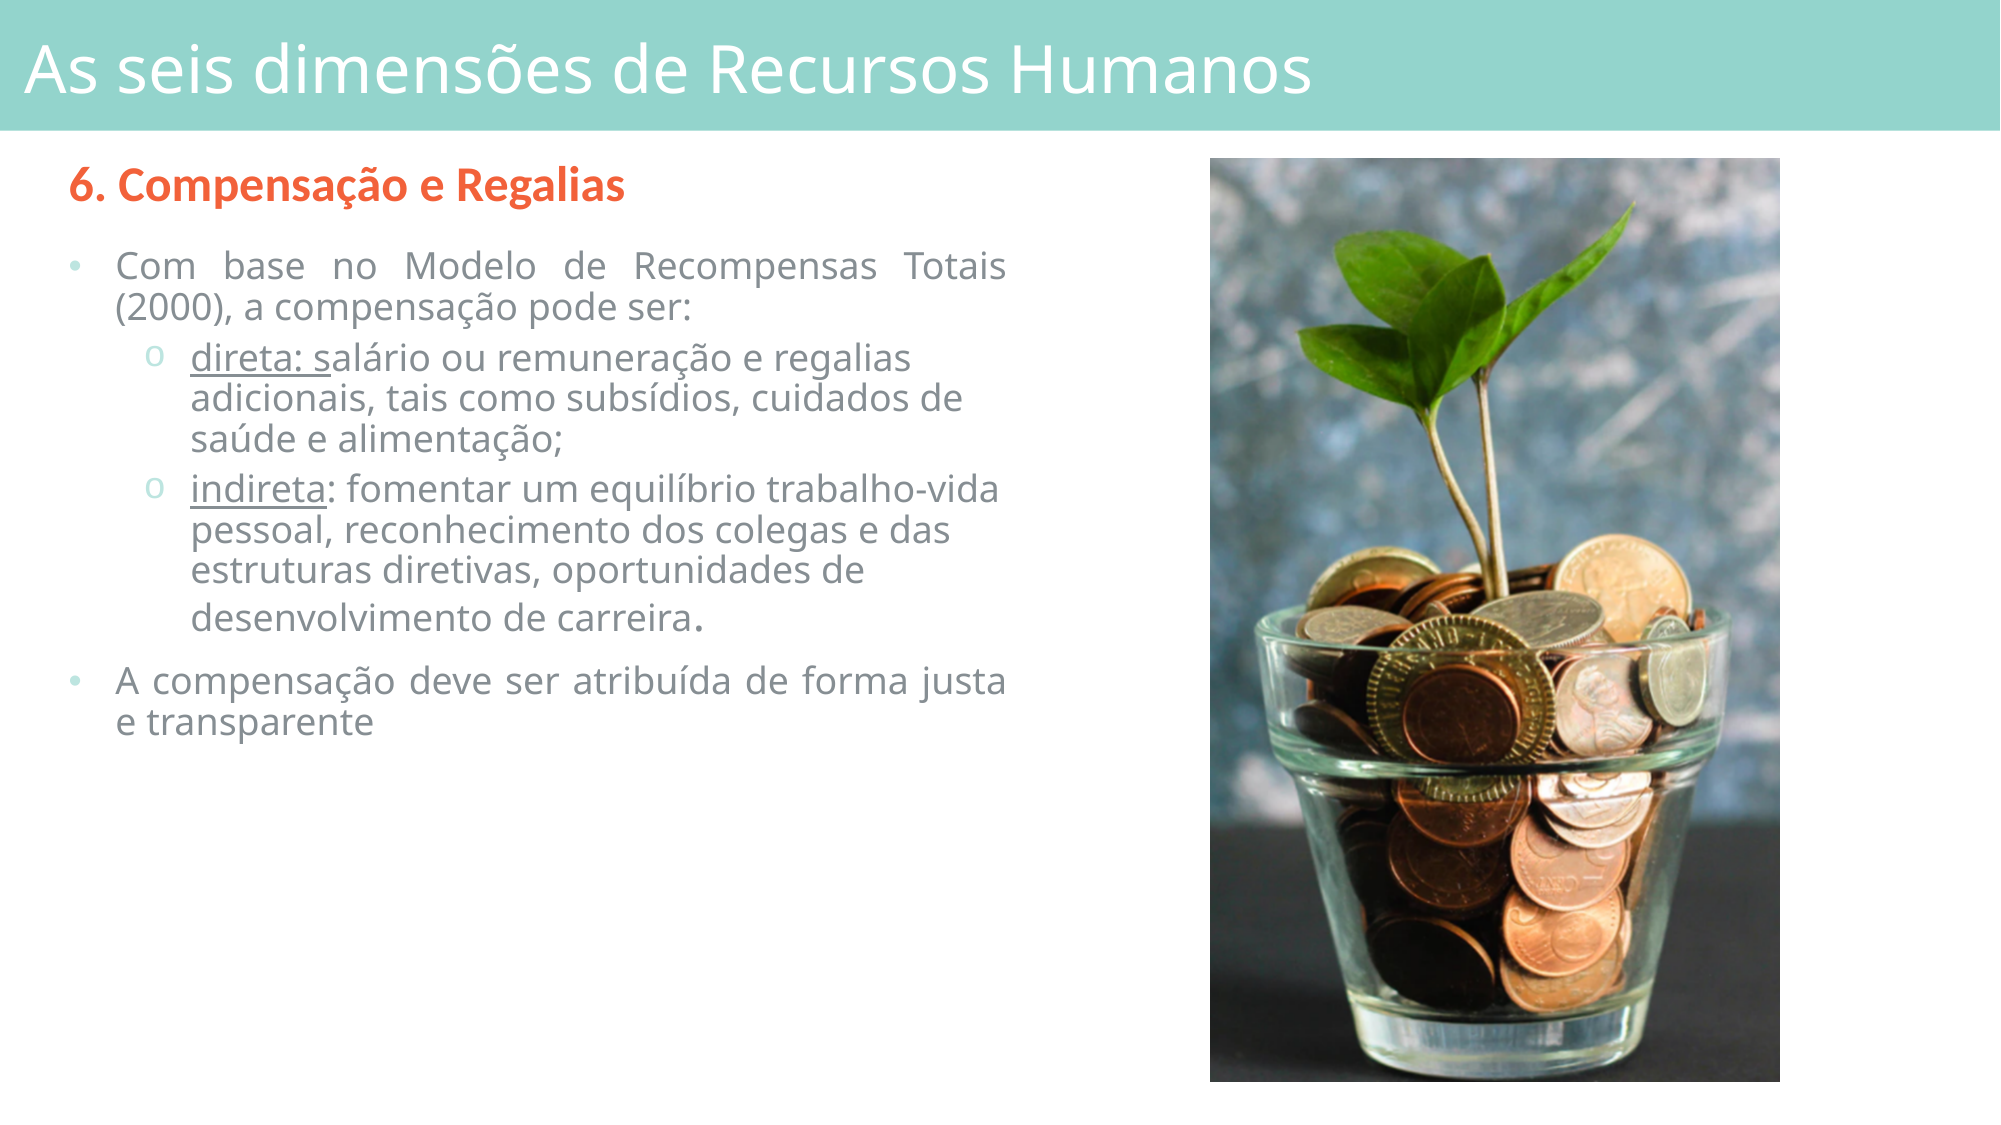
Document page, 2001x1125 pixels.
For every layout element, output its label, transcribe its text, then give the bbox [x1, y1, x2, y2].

title As seis dimensões de Recursos Humanos [16, 13, 1976, 131]
list 6. Compensação e Regalias [16, 140, 1976, 231]
list Com base no Modelo de Recompensas Totais (2000), a compensação pode ser: direta: salário ou remuneração e regalias adicionais, tais como subsídios, cuidados de saúde e alimentação; indireta: fomentar um equilíbrio trabalho-vida pessoal, reconhecimento dos colegas e das estruturas diretivas, oportunidades de desenvolvimento de carreira. A compensação deve ser atribuída de forma justa e transparente [16, 239, 1023, 1108]
picture [1210, 158, 1781, 1083]
